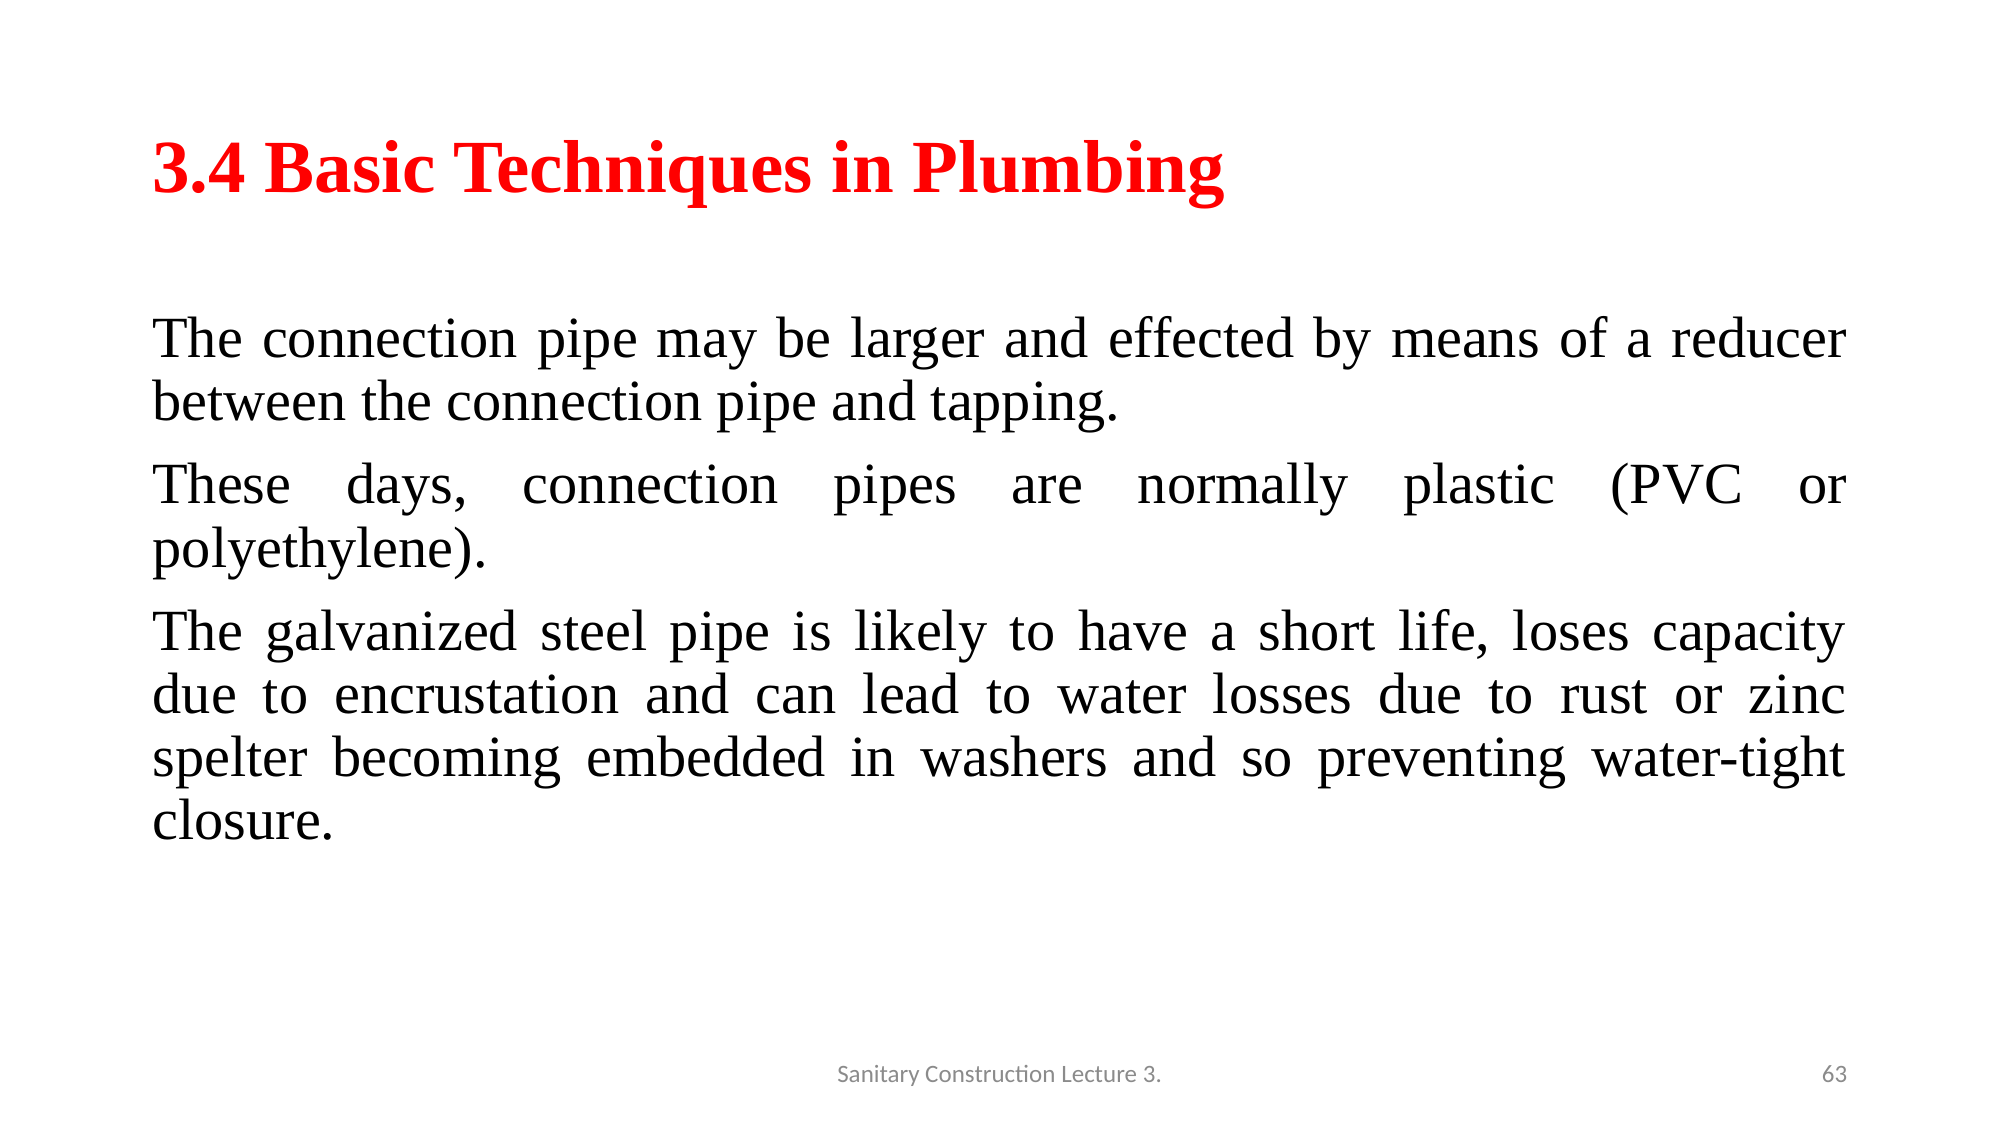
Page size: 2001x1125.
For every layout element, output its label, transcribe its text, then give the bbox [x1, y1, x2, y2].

slide_number 63 [1412, 1042, 1863, 1103]
list The connection pipe may be larger and effected by means of a reducer between the connection pipe and tapping. These days, connection pipes are normally plastic (PVC or polyethylene). The galvanized steel pipe is likely to have a short life, loses capacity due to encrustation and can lead to water losses due to rust or zinc spelter becoming embedded in washers and so preventing water-tight closure. [137, 299, 1863, 1014]
title 3.4 Basic Techniques in Plumbing [137, 59, 1863, 278]
footer Sanitary Construction Lecture 3. [662, 1042, 1338, 1103]
